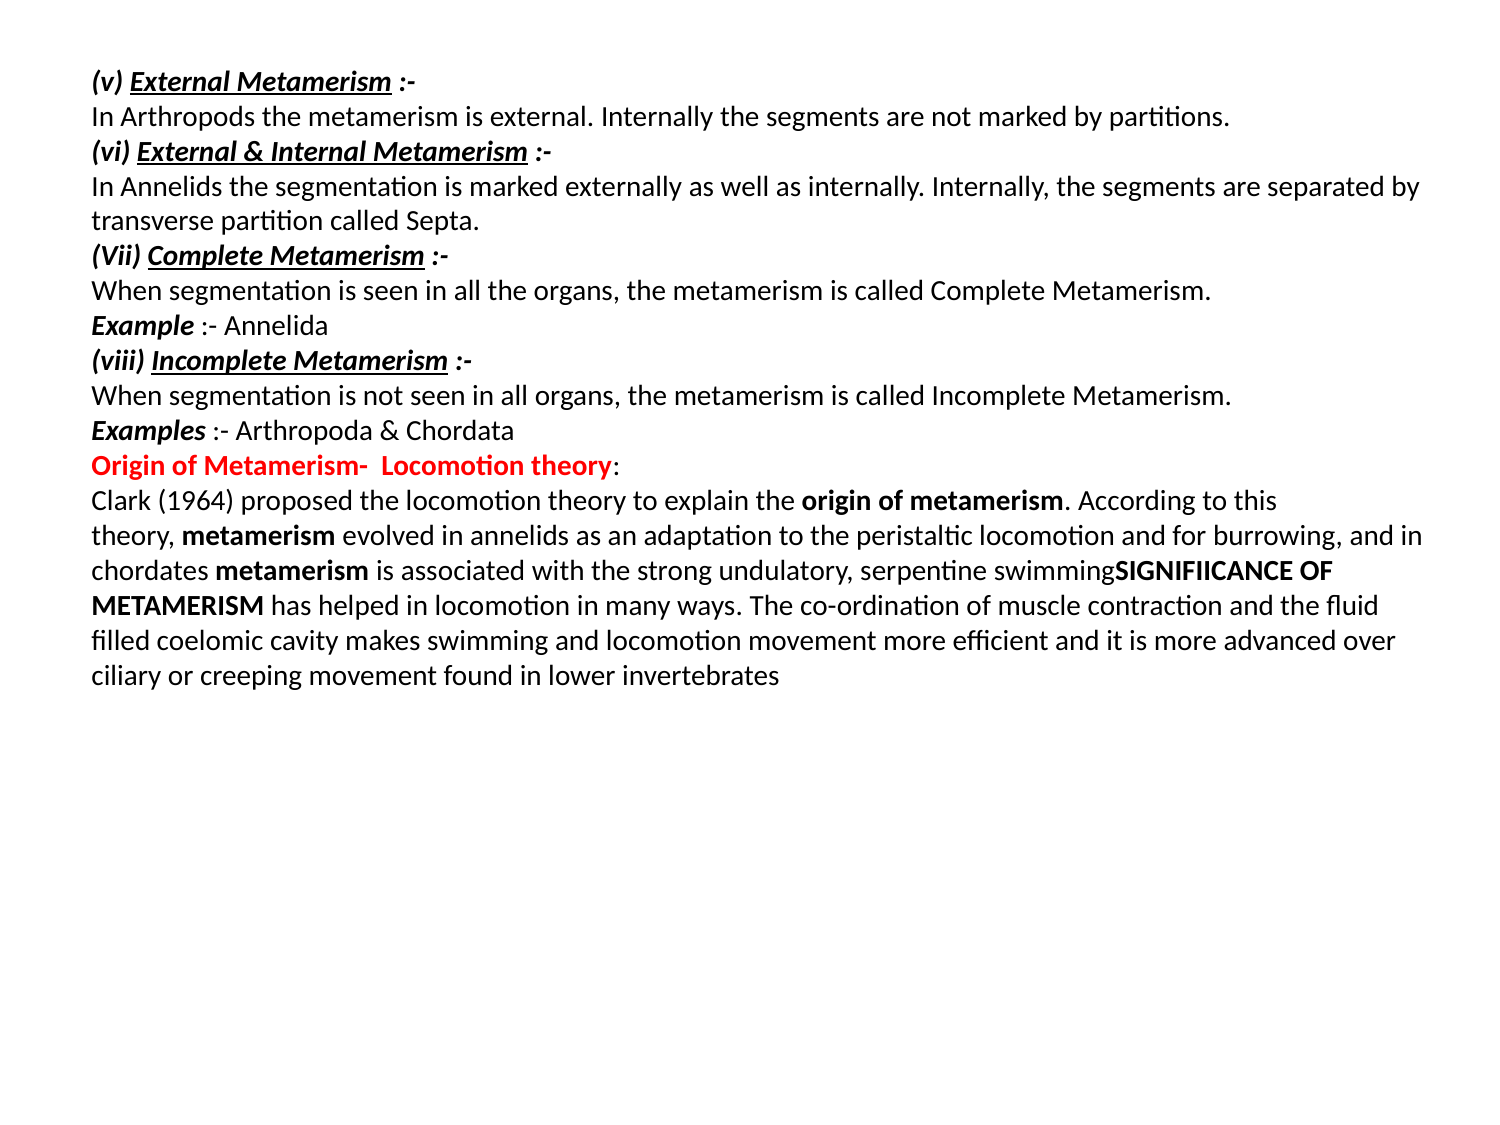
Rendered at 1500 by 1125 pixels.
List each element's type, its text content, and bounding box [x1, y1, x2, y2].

text_box (v) External Metamerism :- In Arthropods the metamerism is external. Internally the segments are not marked by partitions. (vi) External & Internal Metamerism :- In Annelids the segmentation is marked externally as well as internally. Internally, the segments are separated by transverse partition called Septa. (Vii) Complete Metamerism :- When segmentation is seen in all the organs, the metamerism is called Complete Metamerism. Example :- Annelida (viii) Incomplete Metamerism :- When segmentation is not seen in all organs, the metamerism is called Incomplete Metamerism. Examples :- Arthropoda & Chordata Origin of Metamerism- Locomotion theory: Clark (1964) proposed the locomotion theory to explain the origin of metamerism. According to this theory, metamerism evolved in annelids as an adaptation to the peristaltic locomotion and for burrowing, and in chordates metamerism is associated with the strong undulatory, serpentine swimmingSIGNIFIICANCE OF METAMERISM has helped in locomotion in many ways. The co-ordination of muscle contraction and the fluid filled coelomic cavity makes swimming and locomotion movement more efficient and it is more advanced over ciliary or creeping movement found in lower invertebrates [76, 54, 1459, 804]
